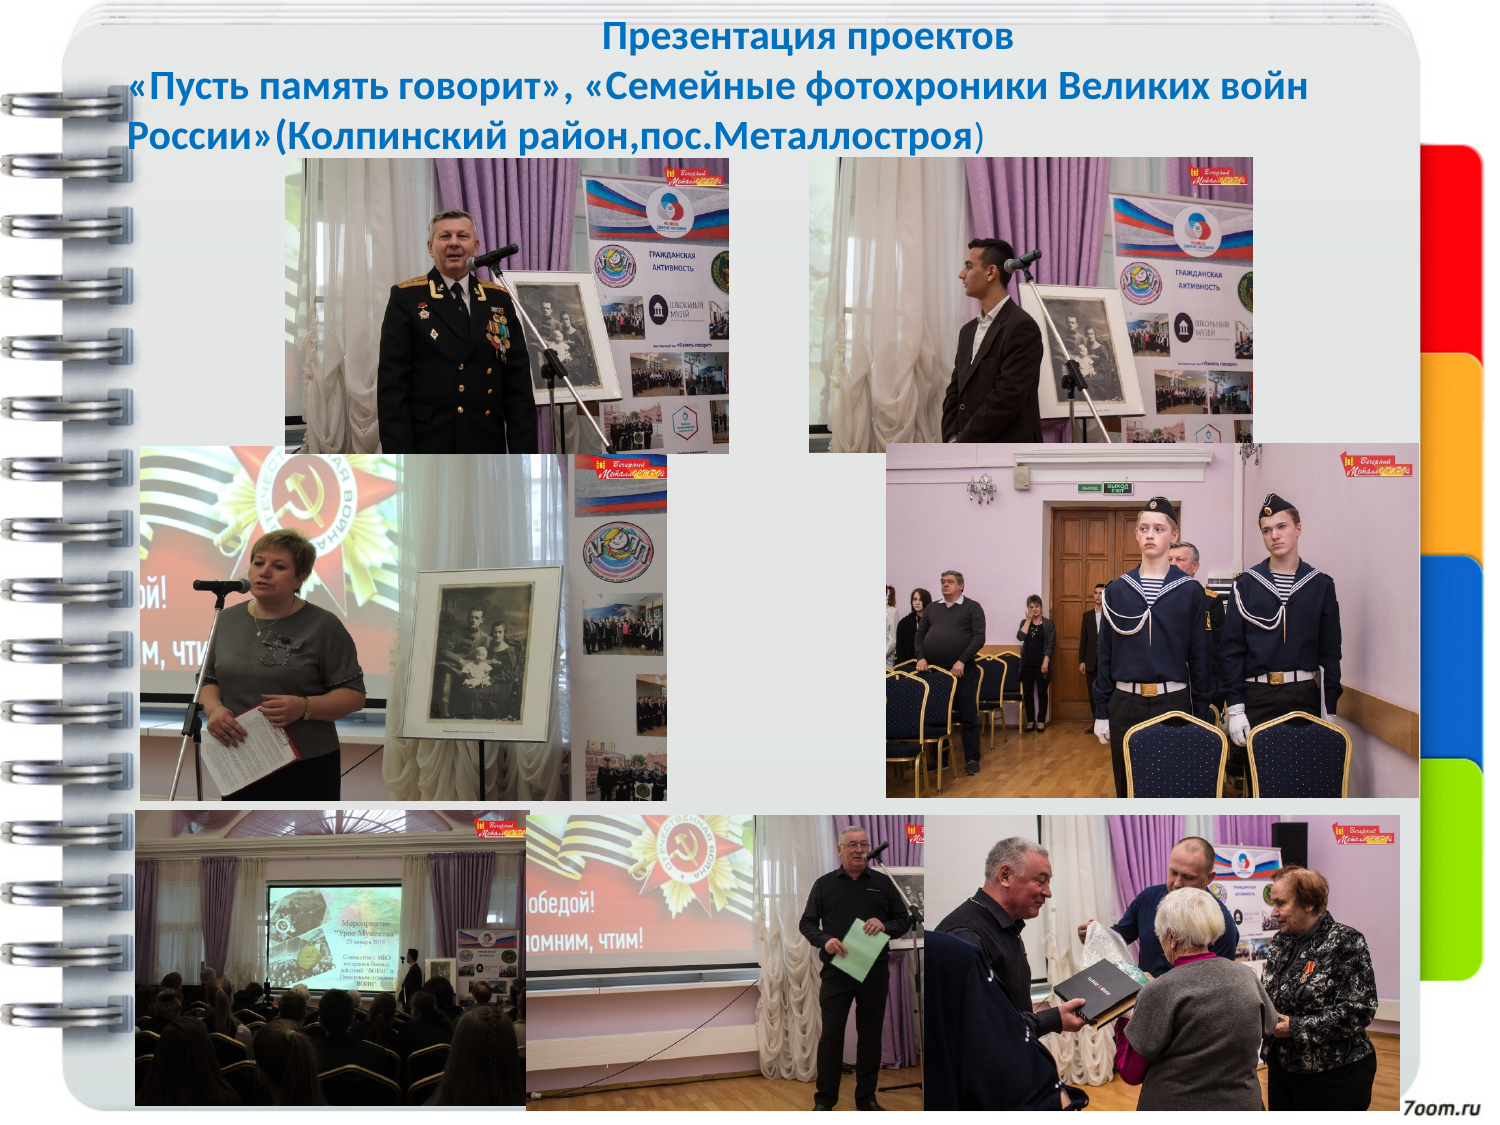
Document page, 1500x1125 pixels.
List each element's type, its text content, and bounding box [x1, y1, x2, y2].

picture [0, 0, 1500, 1125]
text_box Презентация проектов «Пусть память говорит», «Семейные фотохроники Великих войн России»(Колпинский район,пос.Металлостроя) [112, 0, 1366, 165]
